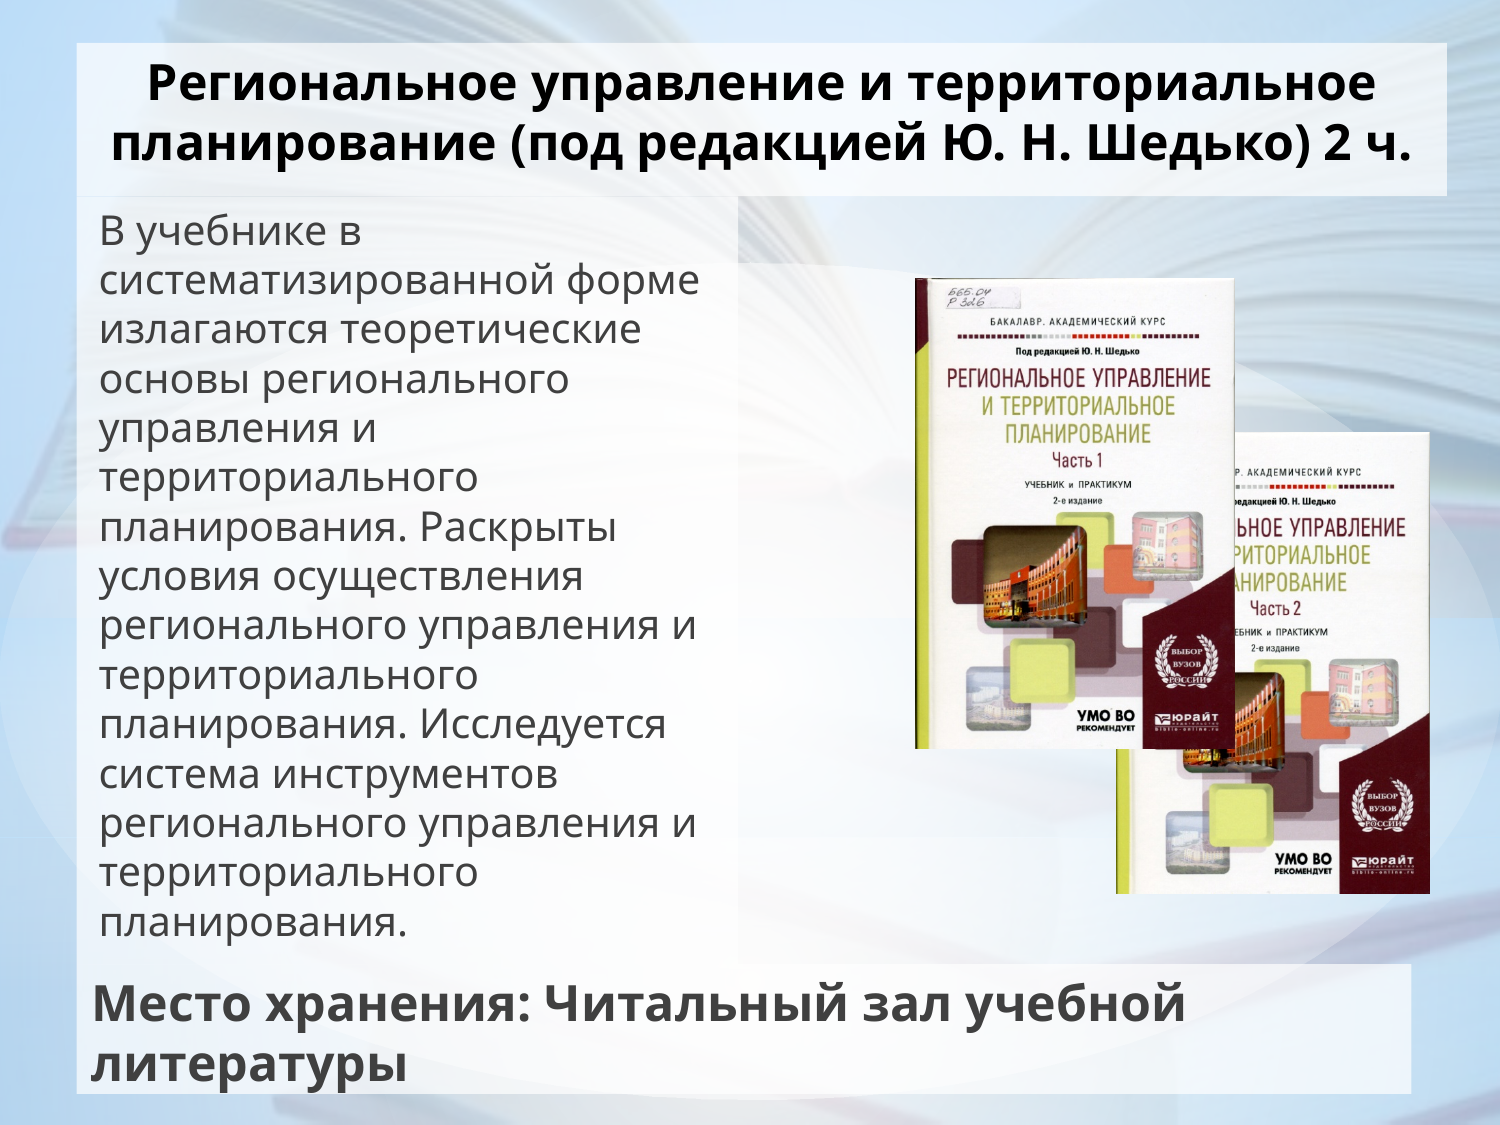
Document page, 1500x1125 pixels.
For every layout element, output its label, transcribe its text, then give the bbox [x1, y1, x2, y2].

text_box Место хранения: Читальный зал учебной литературы [76, 964, 1412, 1094]
list В учебнике в систематизированной форме излагаются теоретические основы регионального управления и территориального планирования. Раскрыты условия осуществления регионального управления и территориального планирования. Исследуется система инструментов регионального управления и территориального планирования. [76, 196, 739, 964]
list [915, 278, 1235, 749]
title Региональное управление и территориальное планирование (под редакцией Ю. Н. Шедько) 2 ч. [76, 42, 1447, 197]
picture [1115, 432, 1430, 894]
